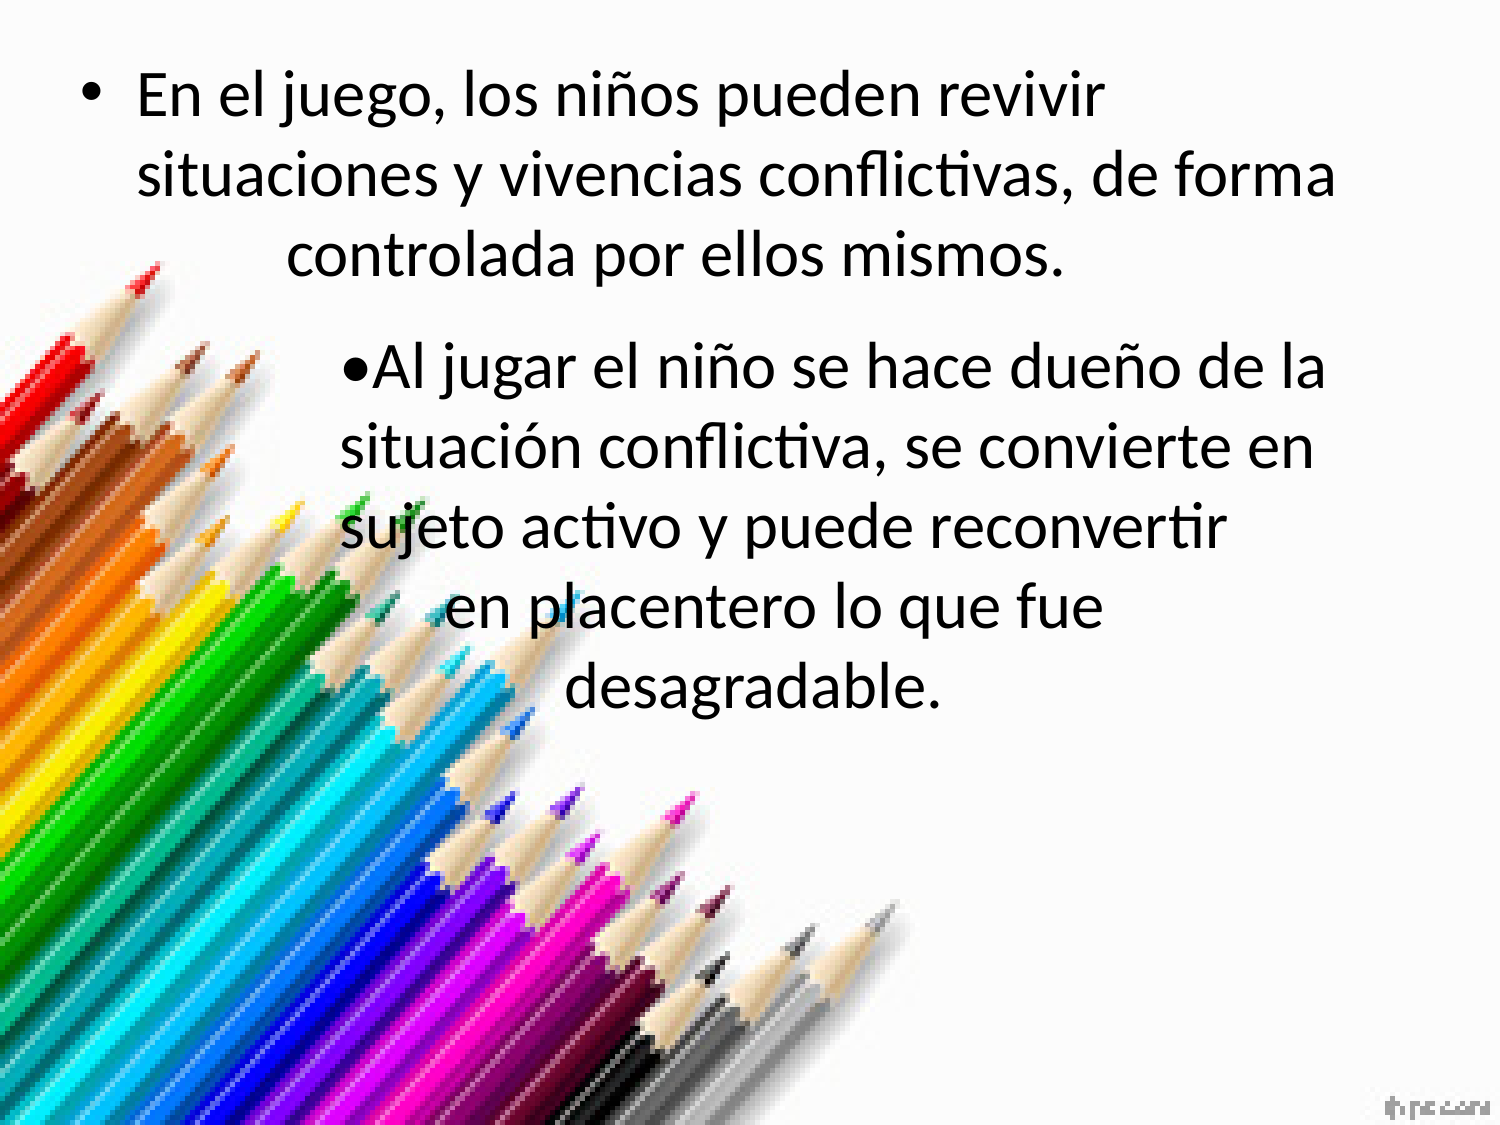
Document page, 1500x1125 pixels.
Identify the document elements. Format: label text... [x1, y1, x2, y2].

picture [0, 0, 1500, 1125]
list En el juego, los niños pueden revivir situaciones y vivencias conflictivas, de forma controlada por ellos mismos. [64, 42, 1416, 786]
text_box •Al jugar el niño se hace dueño de la situación conflictiva, se convierte en sujeto activo y puede reconvertir en placentero lo que fue desagradable. [324, 314, 1412, 729]
